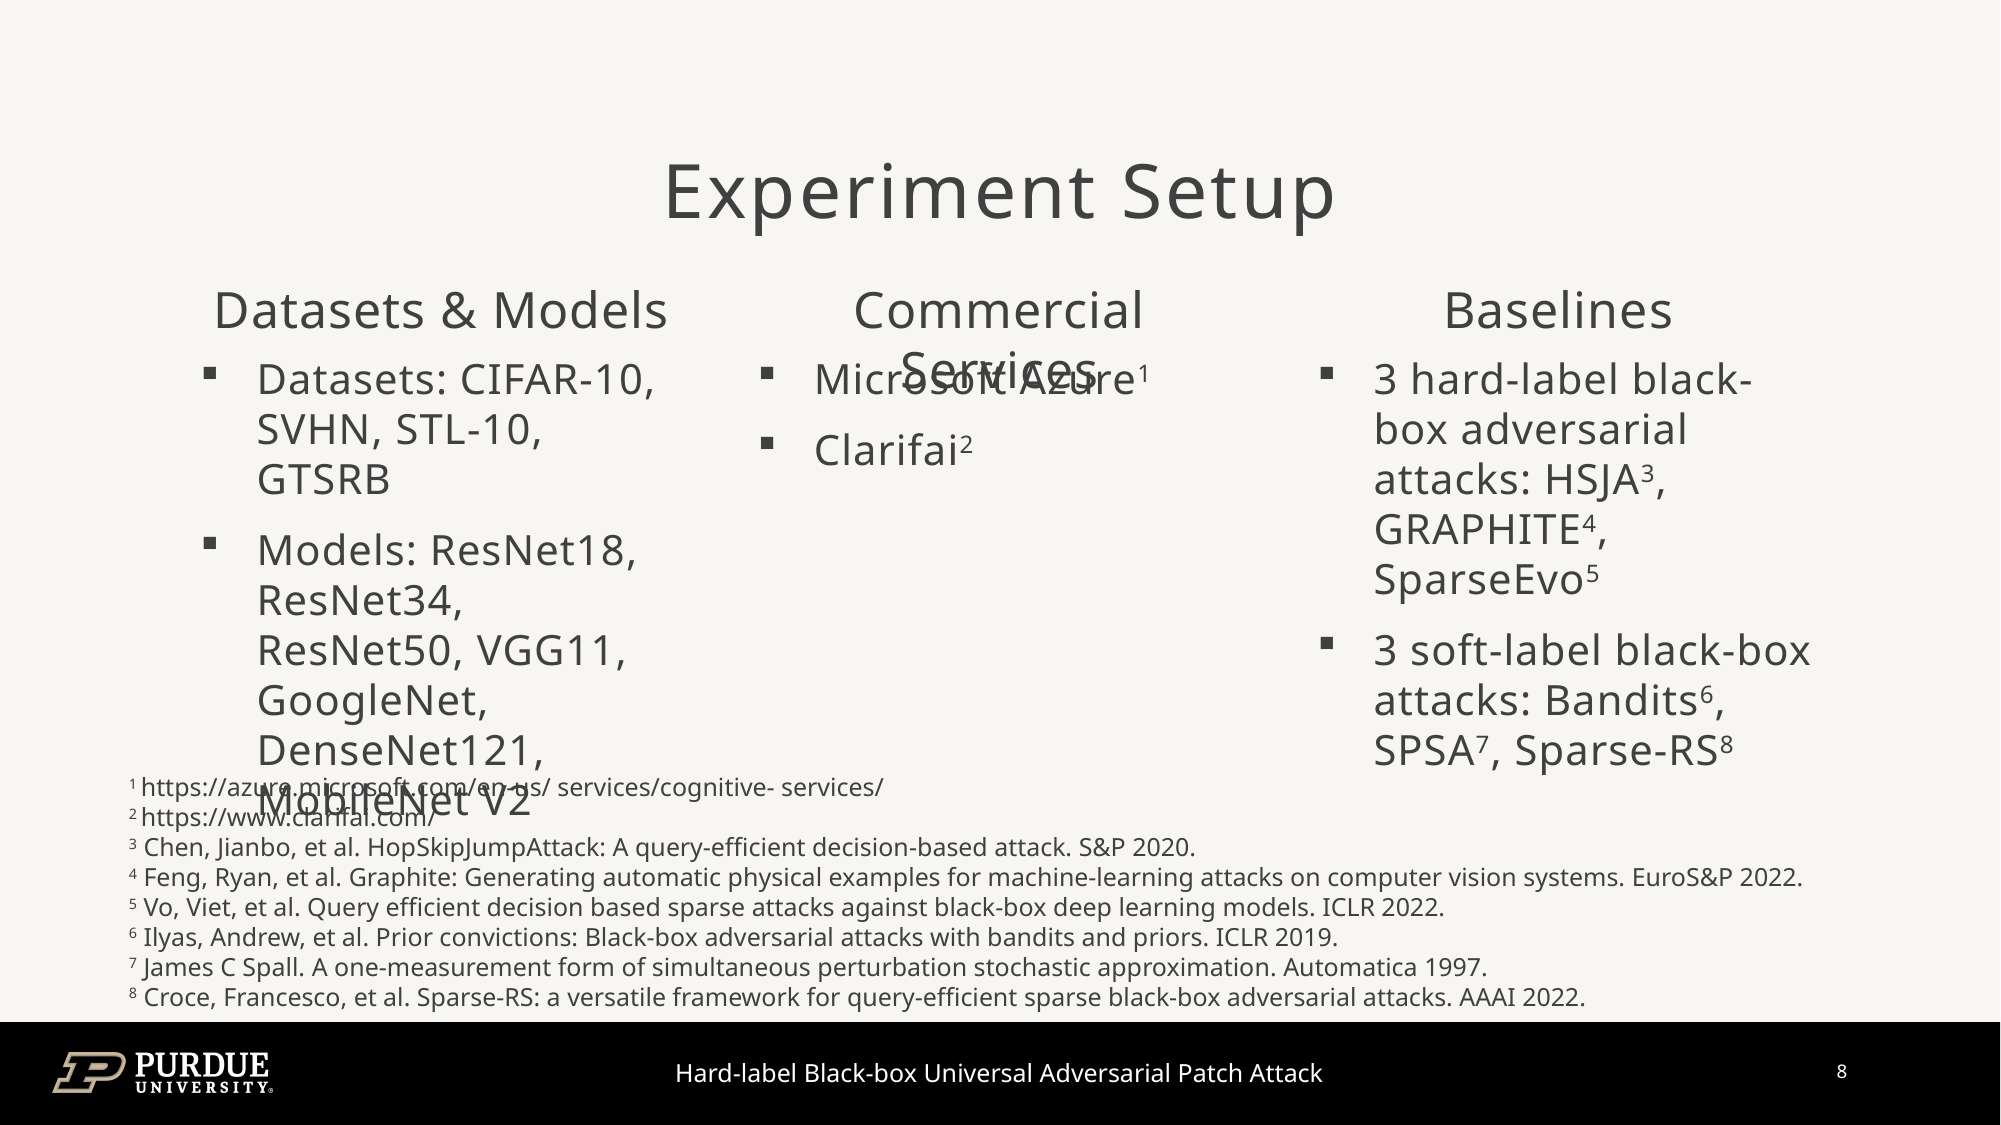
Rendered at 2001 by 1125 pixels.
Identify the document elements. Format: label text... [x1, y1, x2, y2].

list 3 hard-label black-box adversarial attacks: HSJA3, GRAPHITE4, SparseEvo5 3 soft-label black-box attacks: Bandits6, SPSA7, Sparse-RS8 [1302, 345, 1830, 730]
list Microsoft Azure1 Clarifai2 [742, 345, 1258, 730]
list Commercial Services [742, 270, 1258, 345]
list Datasets: CIFAR-10, SVHN, STL-10, GTSRB Models: ResNet18, ResNet34, ResNet50, VGG11, GoogleNet, DenseNet121, MobileNet V2 [185, 345, 698, 730]
list Datasets & Models [185, 270, 698, 345]
picture [52, 1052, 273, 1093]
title Experiment Setup [309, 146, 1691, 364]
list Baselines [1302, 270, 1815, 345]
subtitle Hard-label Black-box Universal Adversarial Patch Attack [594, 1040, 1405, 1106]
text_box 1 https://azure.microsoft.com/en-us/ services/cognitive- services/ 2 https://www.clarifai.com/ 3 Chen, Jianbo, et al. HopSkipJumpAttack: A query-efficient decision-based attack. S&P 2020. 4 Feng, Ryan, et al. Graphite: Generating automatic physical examples for machine-learning attacks on computer vision systems. EuroS&P 2022. 5 Vo, Viet, et al. Query efficient decision based sparse attacks against black-box deep learning models. ICLR 2022. 6 Ilyas, Andrew, et al. Prior convictions: Black-box adversarial attacks with bandits and priors. ICLR 2019. 7 James C Spall. A one-measurement form of simultaneous perturbation stochastic approximation. Automatica 1997. 8 Croce, Francesco, et al. Sparse-RS: a versatile framework for query-efficient sparse black-box adversarial attacks. AAAI 2022. [120, 763, 1815, 1020]
